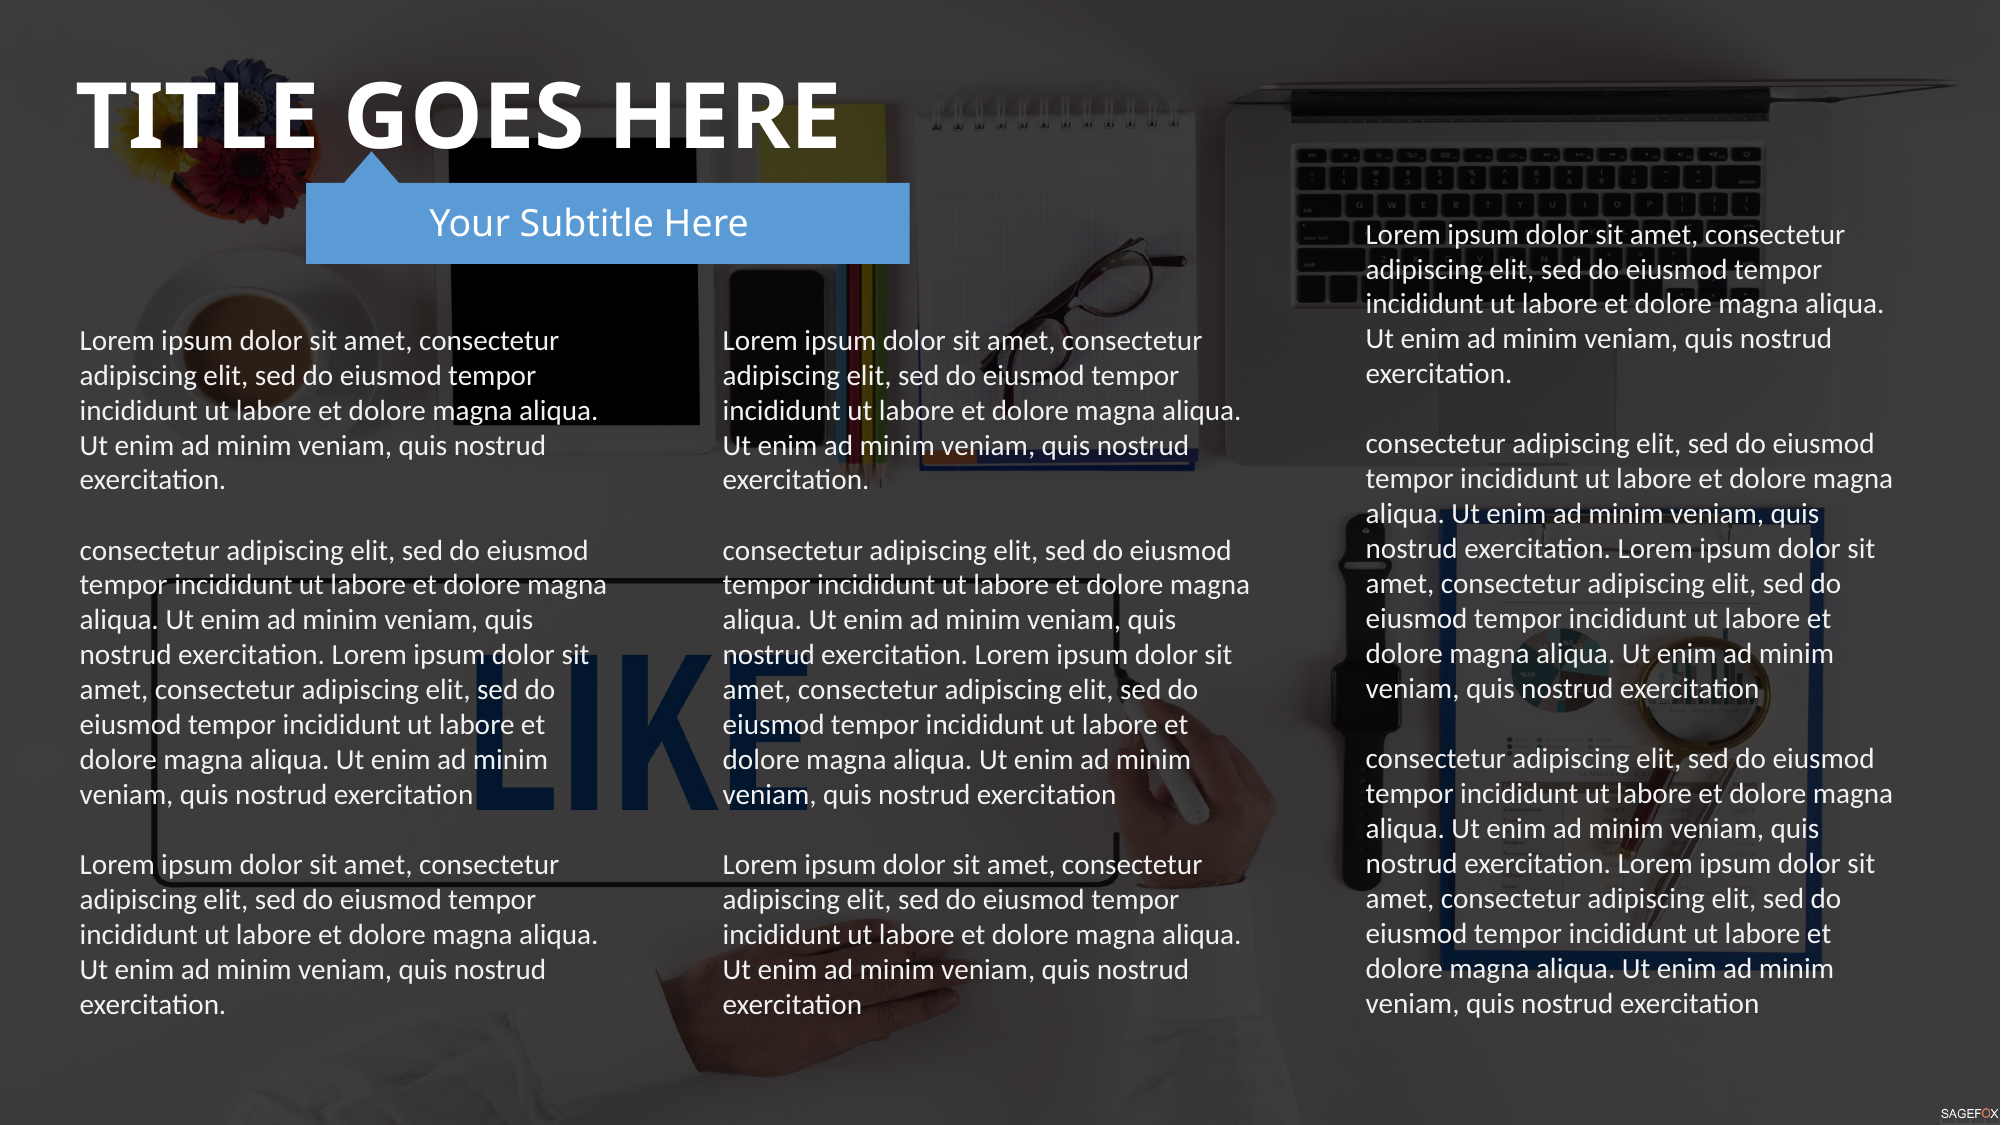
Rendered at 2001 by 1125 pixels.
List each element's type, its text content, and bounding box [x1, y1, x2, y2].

text_box Lorem ipsum dolor sit amet, consectetur adipiscing elit, sed do eiusmod tempor incididunt ut labore et dolore magna aliqua. Ut enim ad minim veniam, quis nostrud exercitation. consectetur adipiscing elit, sed do eiusmod tempor incididunt ut labore et dolore magna aliqua. Ut enim ad minim veniam, quis nostrud exercitation. Lorem ipsum dolor sit amet, consectetur adipiscing elit, sed do eiusmod tempor incididunt ut labore et dolore magna aliqua. Ut enim ad minim veniam, quis nostrud exercitation Lorem ipsum dolor sit amet, consectetur adipiscing elit, sed do eiusmod tempor incididunt ut labore et dolore magna aliqua. Ut enim ad minim veniam, quis nostrud exercitation [707, 313, 1278, 1028]
text_box Lorem ipsum dolor sit amet, consectetur adipiscing elit, sed do eiusmod tempor incididunt ut labore et dolore magna aliqua. Ut enim ad minim veniam, quis nostrud exercitation. consectetur adipiscing elit, sed do eiusmod tempor incididunt ut labore et dolore magna aliqua. Ut enim ad minim veniam, quis nostrud exercitation. Lorem ipsum dolor sit amet, consectetur adipiscing elit, sed do eiusmod tempor incididunt ut labore et dolore magna aliqua. Ut enim ad minim veniam, quis nostrud exercitation consectetur adipiscing elit, sed do eiusmod tempor incididunt ut labore et dolore magna aliqua. Ut enim ad minim veniam, quis nostrud exercitation. Lorem ipsum dolor sit amet, consectetur adipiscing elit, sed do eiusmod tempor incididunt ut labore et dolore magna aliqua. Ut enim ad minim veniam, quis nostrud exercitation [1350, 207, 1921, 1027]
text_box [306, 151, 910, 264]
picture [0, 0, 2001, 1125]
text_box TITLE GOES HERE [60, 49, 965, 175]
text_box Lorem ipsum dolor sit amet, consectetur adipiscing elit, sed do eiusmod tempor incididunt ut labore et dolore magna aliqua. Ut enim ad minim veniam, quis nostrud exercitation. consectetur adipiscing elit, sed do eiusmod tempor incididunt ut labore et dolore magna aliqua. Ut enim ad minim veniam, quis nostrud exercitation. Lorem ipsum dolor sit amet, consectetur adipiscing elit, sed do eiusmod tempor incididunt ut labore et dolore magna aliqua. Ut enim ad minim veniam, quis nostrud exercitation Lorem ipsum dolor sit amet, consectetur adipiscing elit, sed do eiusmod tempor incididunt ut labore et dolore magna aliqua. Ut enim ad minim veniam, quis nostrud exercitation. [64, 313, 635, 1028]
